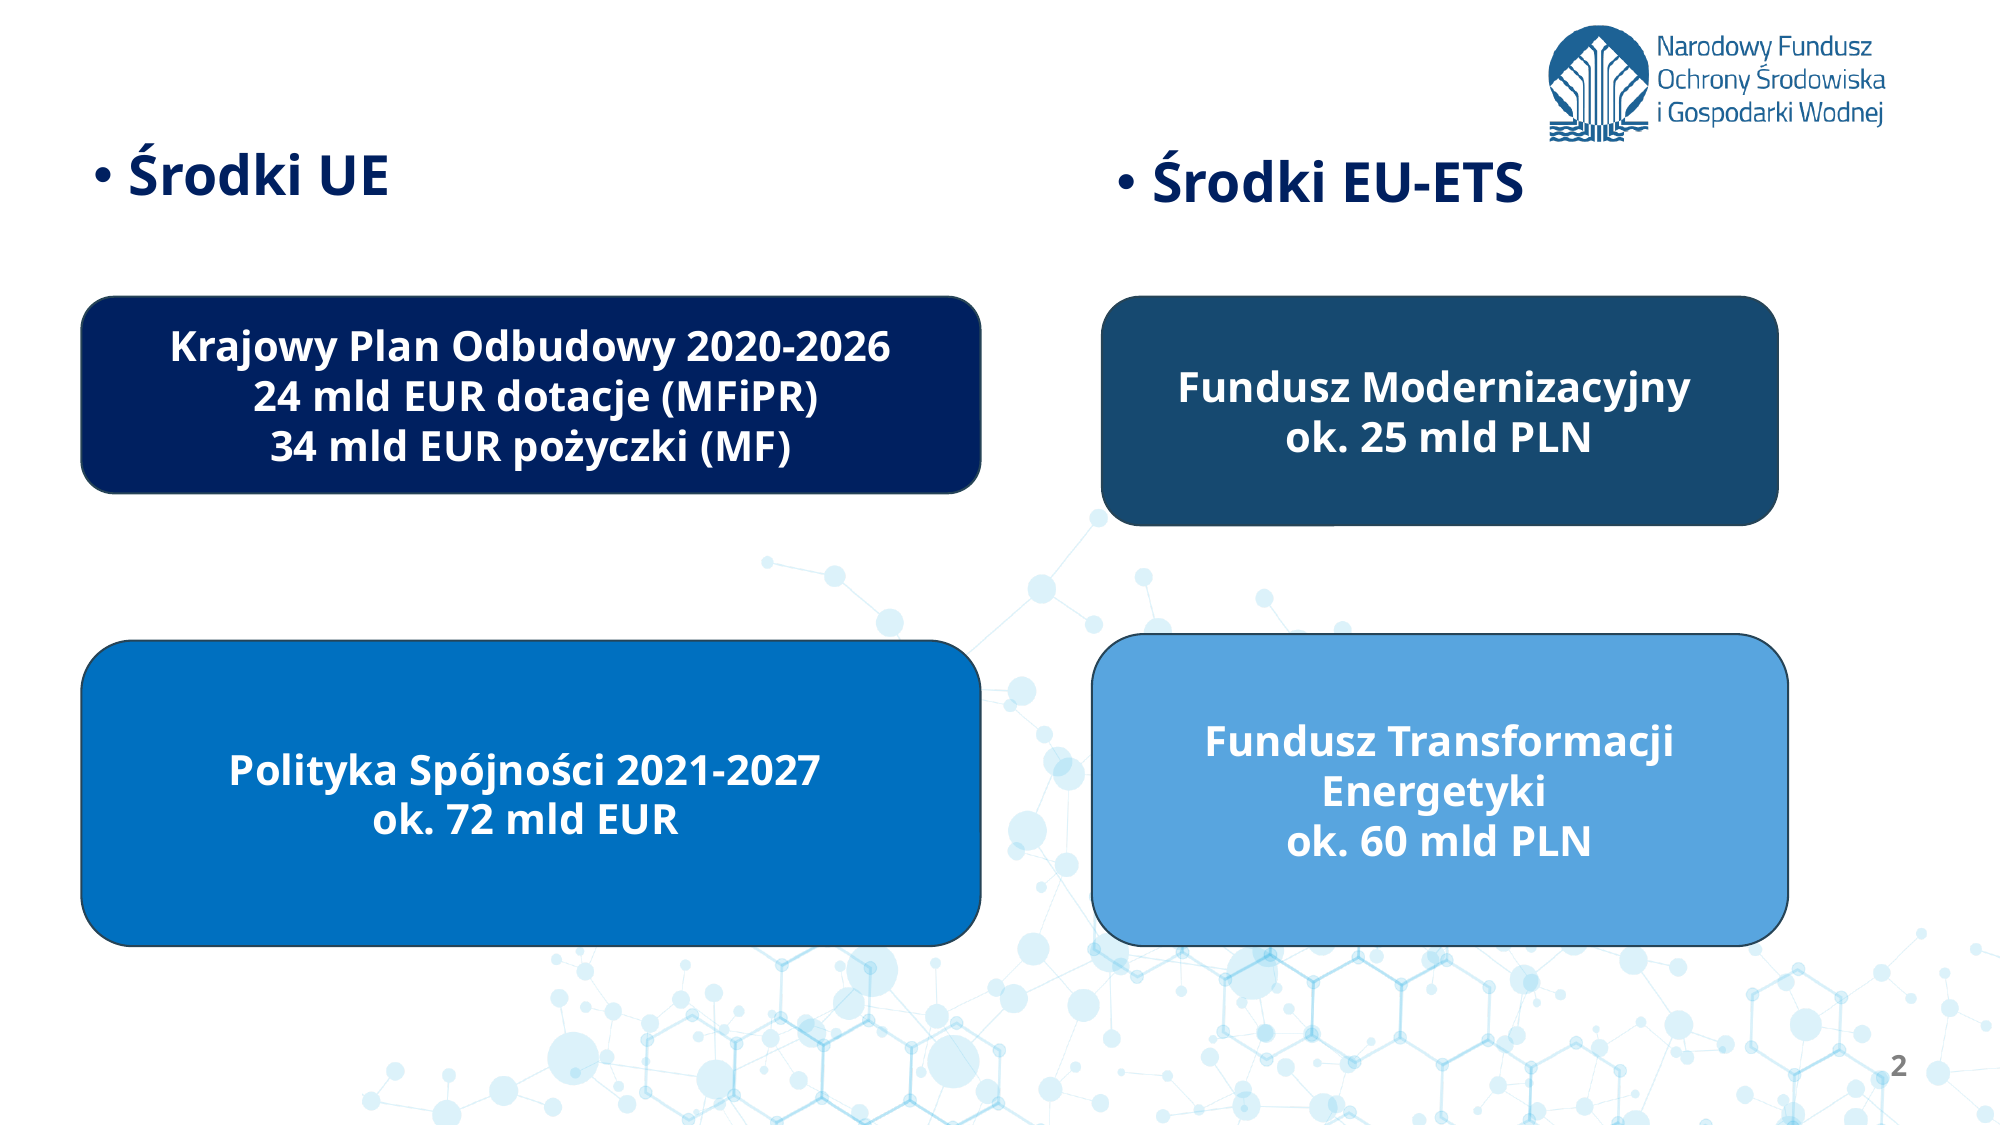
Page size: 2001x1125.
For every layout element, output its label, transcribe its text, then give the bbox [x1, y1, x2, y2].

picture [1528, 0, 1989, 272]
text_box Środki UE [78, 140, 618, 215]
text_box Krajowy Plan Odbudowy 2020-2026 24 mld EUR dotacje (MFiPR) 34 mld EUR pożyczki (MF) [80, 295, 982, 495]
text_box Polityka Spójności 2021-2027 ok. 72 mld EUR [80, 639, 362, 948]
text_box Fundusz Modernizacyjny ok. 25 mld PLN [1100, 295, 1779, 443]
text_box Środki EU-ETS [1101, 147, 1528, 222]
picture [362, 443, 2000, 1125]
